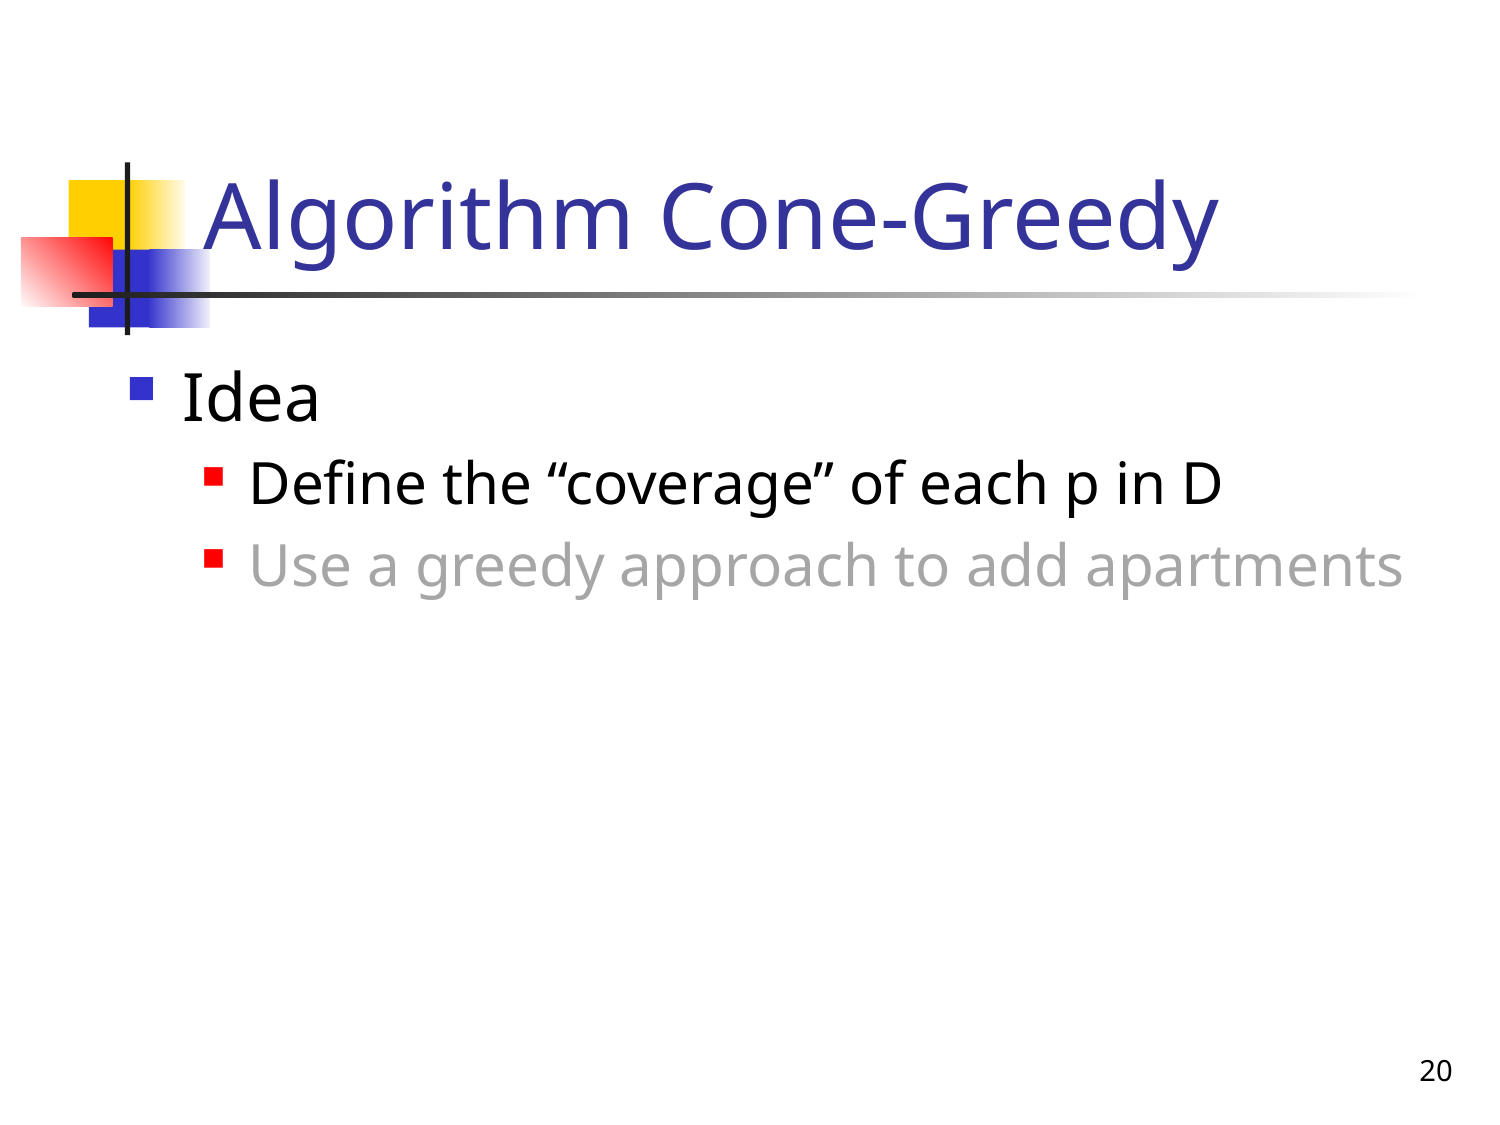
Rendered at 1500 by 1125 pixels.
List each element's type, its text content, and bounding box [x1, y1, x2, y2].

slide_number 20 [1155, 1024, 1468, 1100]
title Algorithm Cone-Greedy [188, 35, 1468, 275]
list Idea Define the “coverage” of each p in D Use a greedy approach to add apartments [111, 346, 1433, 1025]
